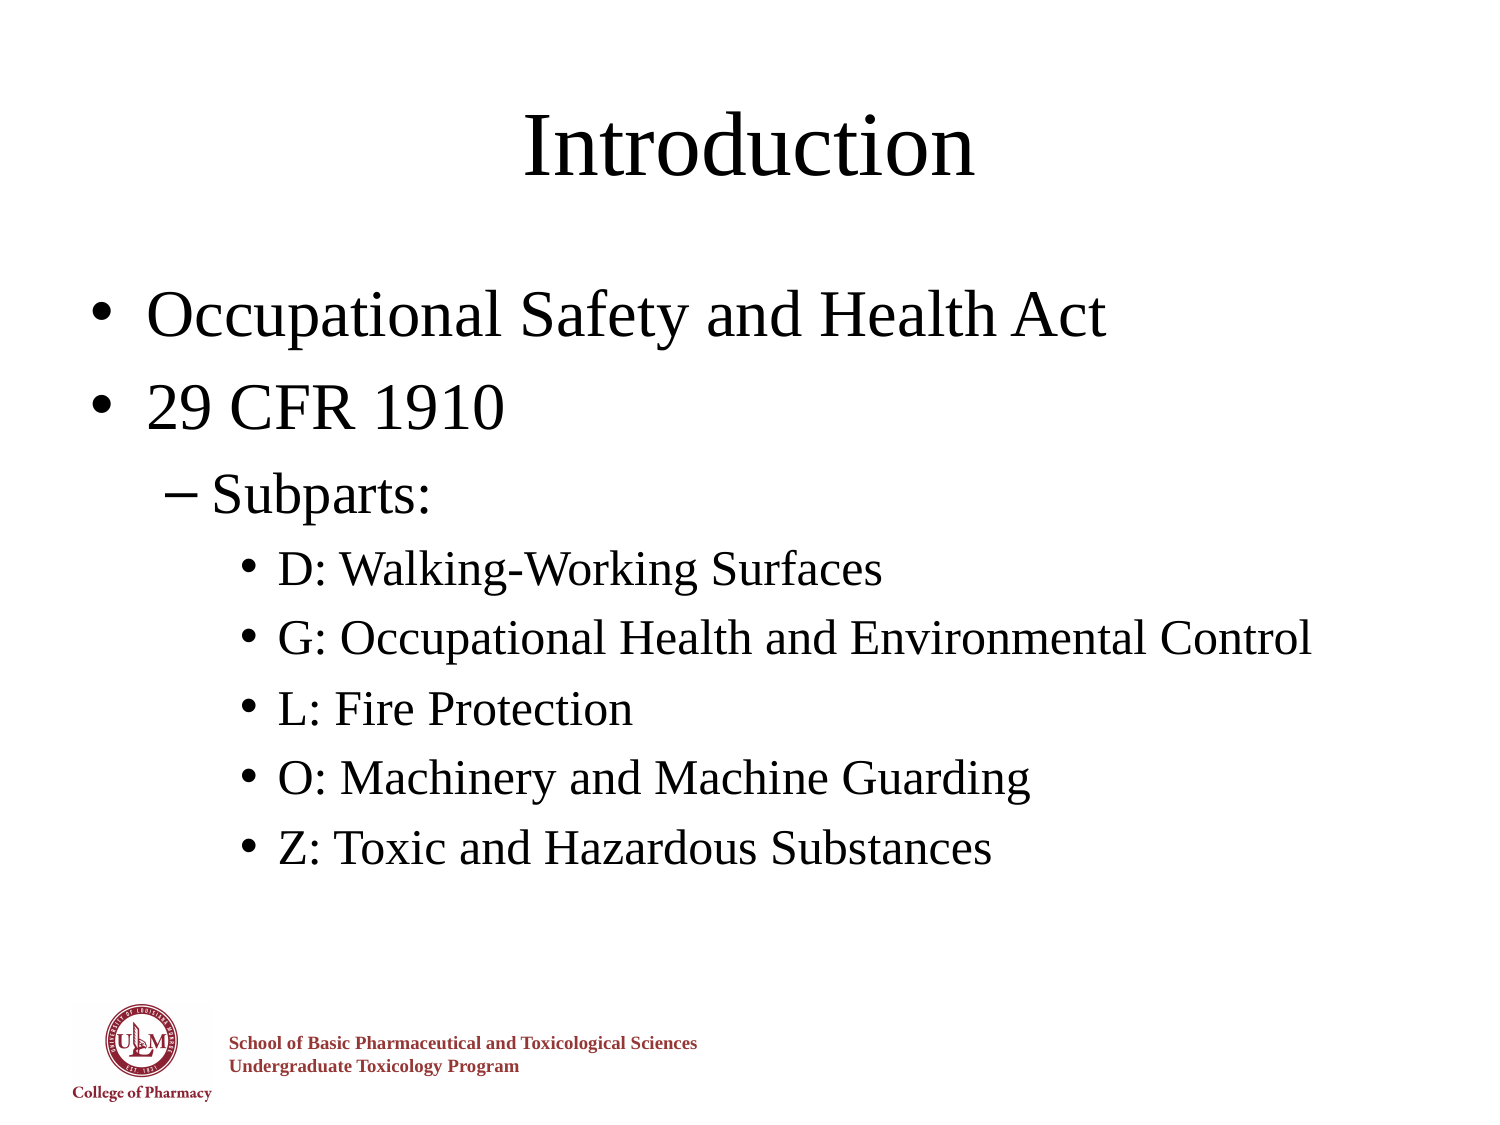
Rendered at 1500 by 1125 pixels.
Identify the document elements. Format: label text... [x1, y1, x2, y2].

list Occupational Safety and Health Act 29 CFR 1910 Subparts: D: Walking-Working Surfaces G: Occupational Health and Environmental Control L: Fire Protection O: Machinery and Machine Guarding Z: Toxic and Hazardous Substances [75, 262, 1425, 1005]
picture [72, 1004, 212, 1103]
title Introduction [75, 45, 1425, 233]
